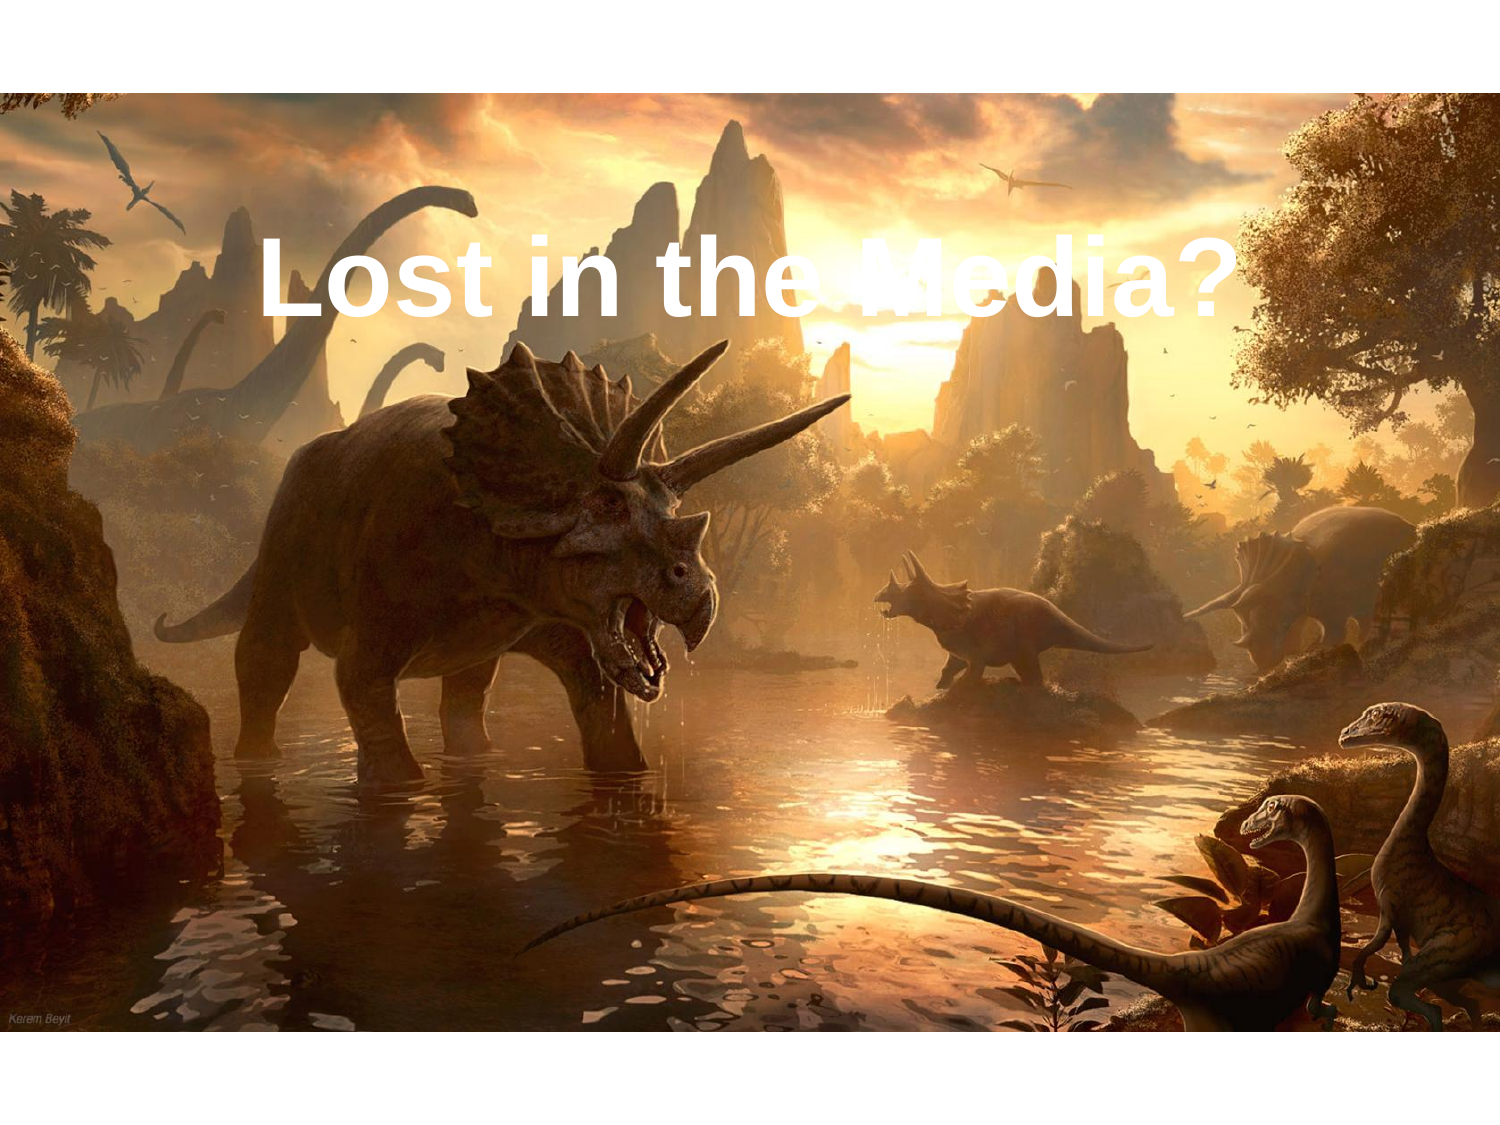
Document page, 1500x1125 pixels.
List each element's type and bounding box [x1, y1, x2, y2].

picture [0, 93, 1500, 1032]
